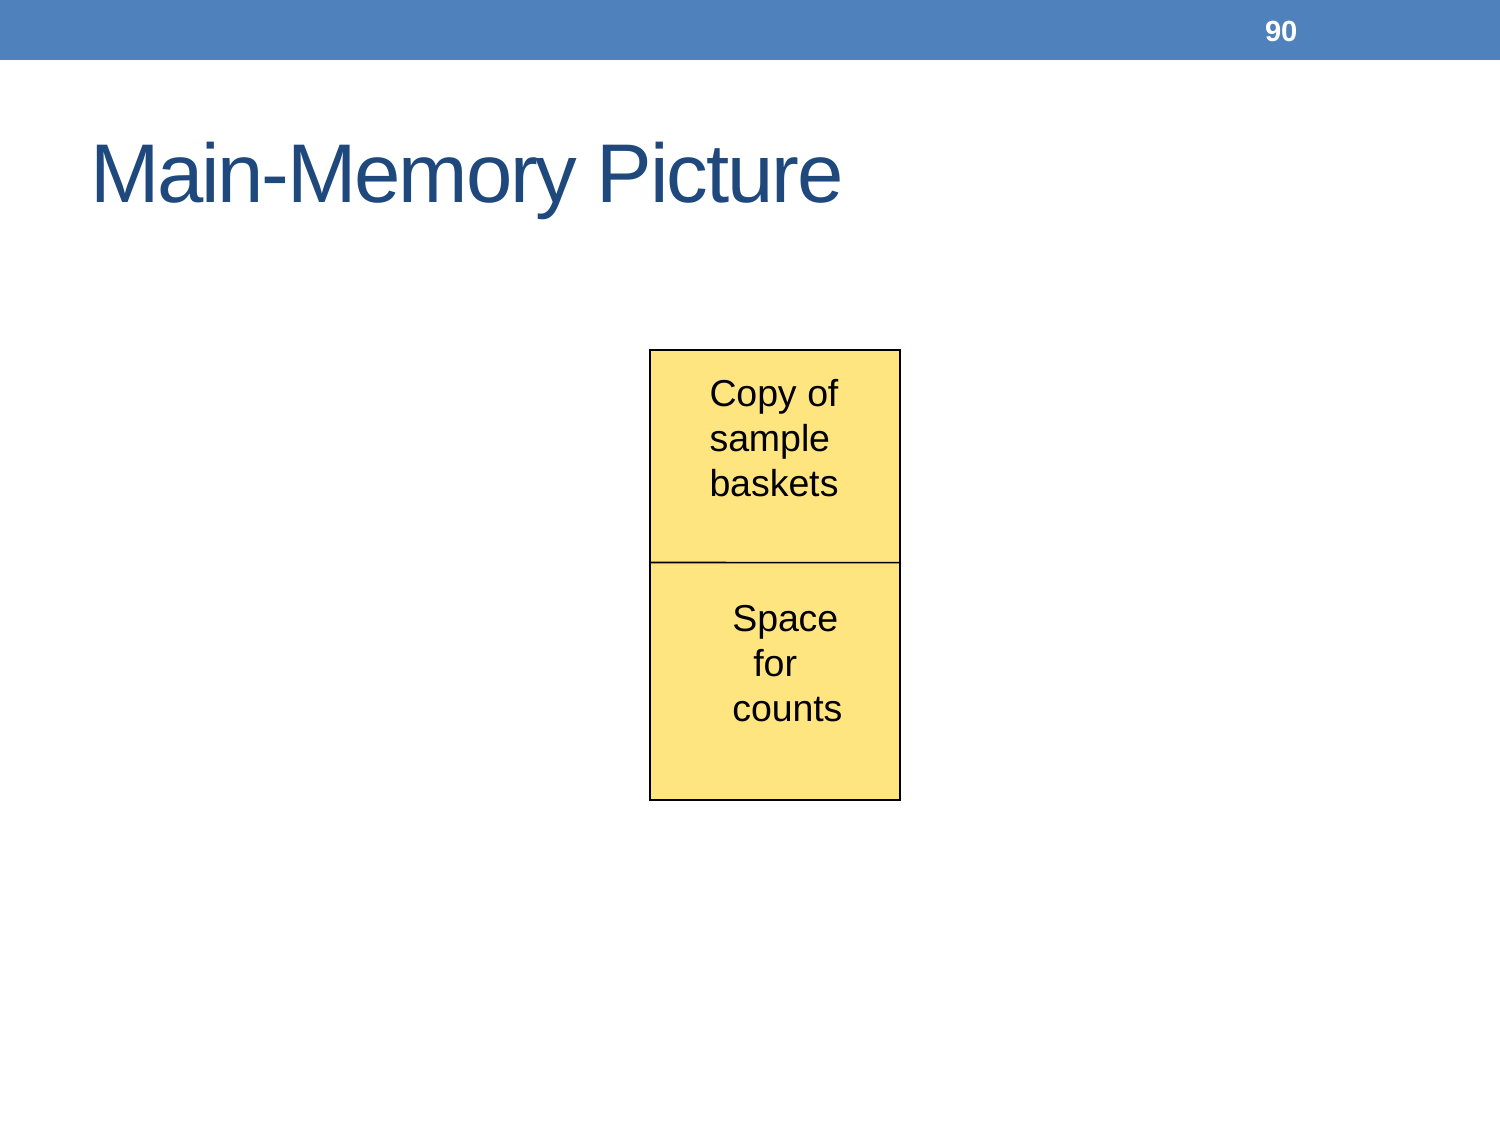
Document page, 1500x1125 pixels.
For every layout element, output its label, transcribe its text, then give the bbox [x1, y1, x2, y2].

slide_number 90 [1250, 3, 1425, 57]
title Main-Memory Picture [75, 87, 1425, 250]
text_box Copy of sample baskets [694, 361, 854, 511]
text_box [650, 349, 900, 562]
text_box [650, 563, 900, 800]
text_box Space for counts [717, 586, 858, 736]
